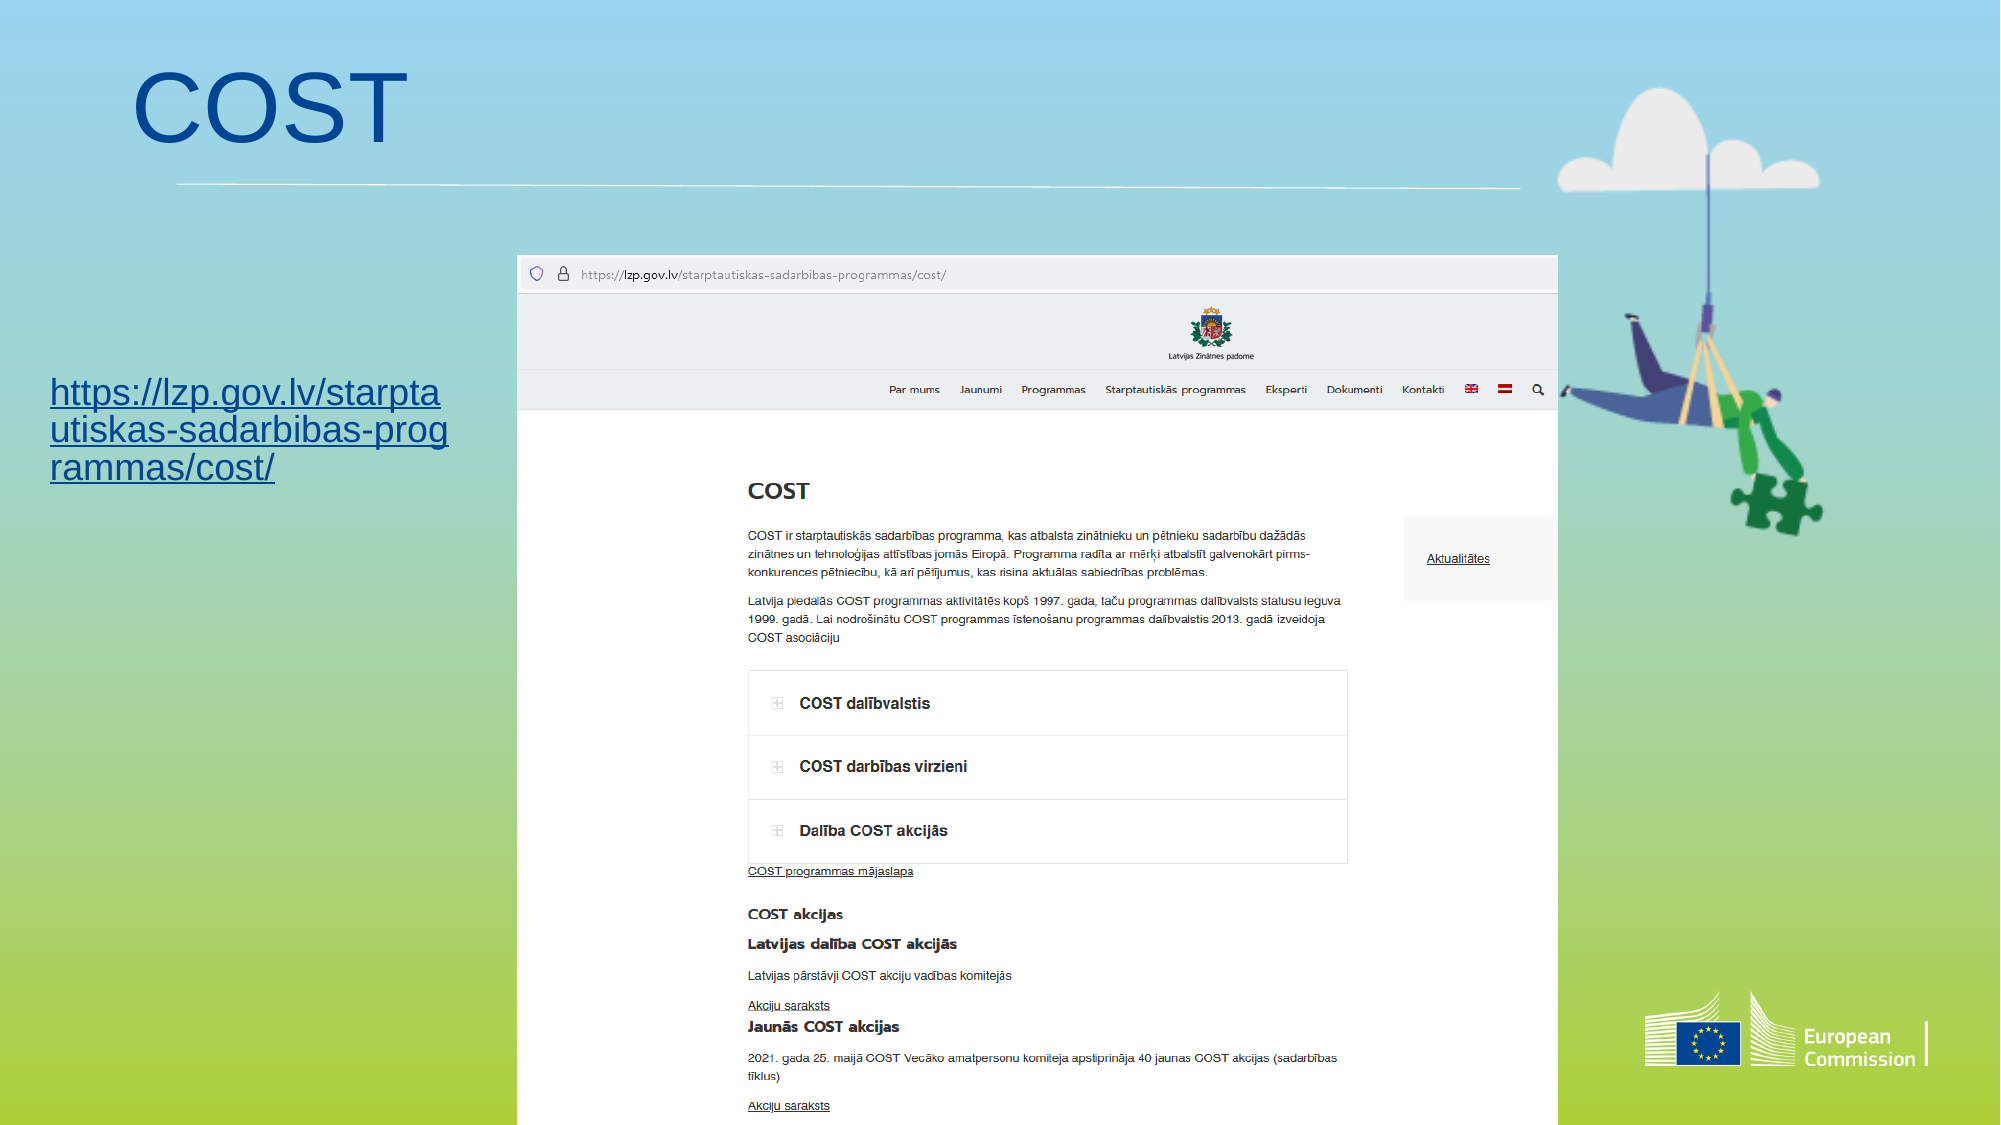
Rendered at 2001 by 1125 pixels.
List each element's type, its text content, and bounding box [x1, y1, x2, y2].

picture [0, 0, 2000, 1125]
text_box https://lzp.gov.lv/starptautiskas-sadarbibas-programmas/cost/ [35, 360, 476, 466]
title COST [116, 48, 1652, 187]
